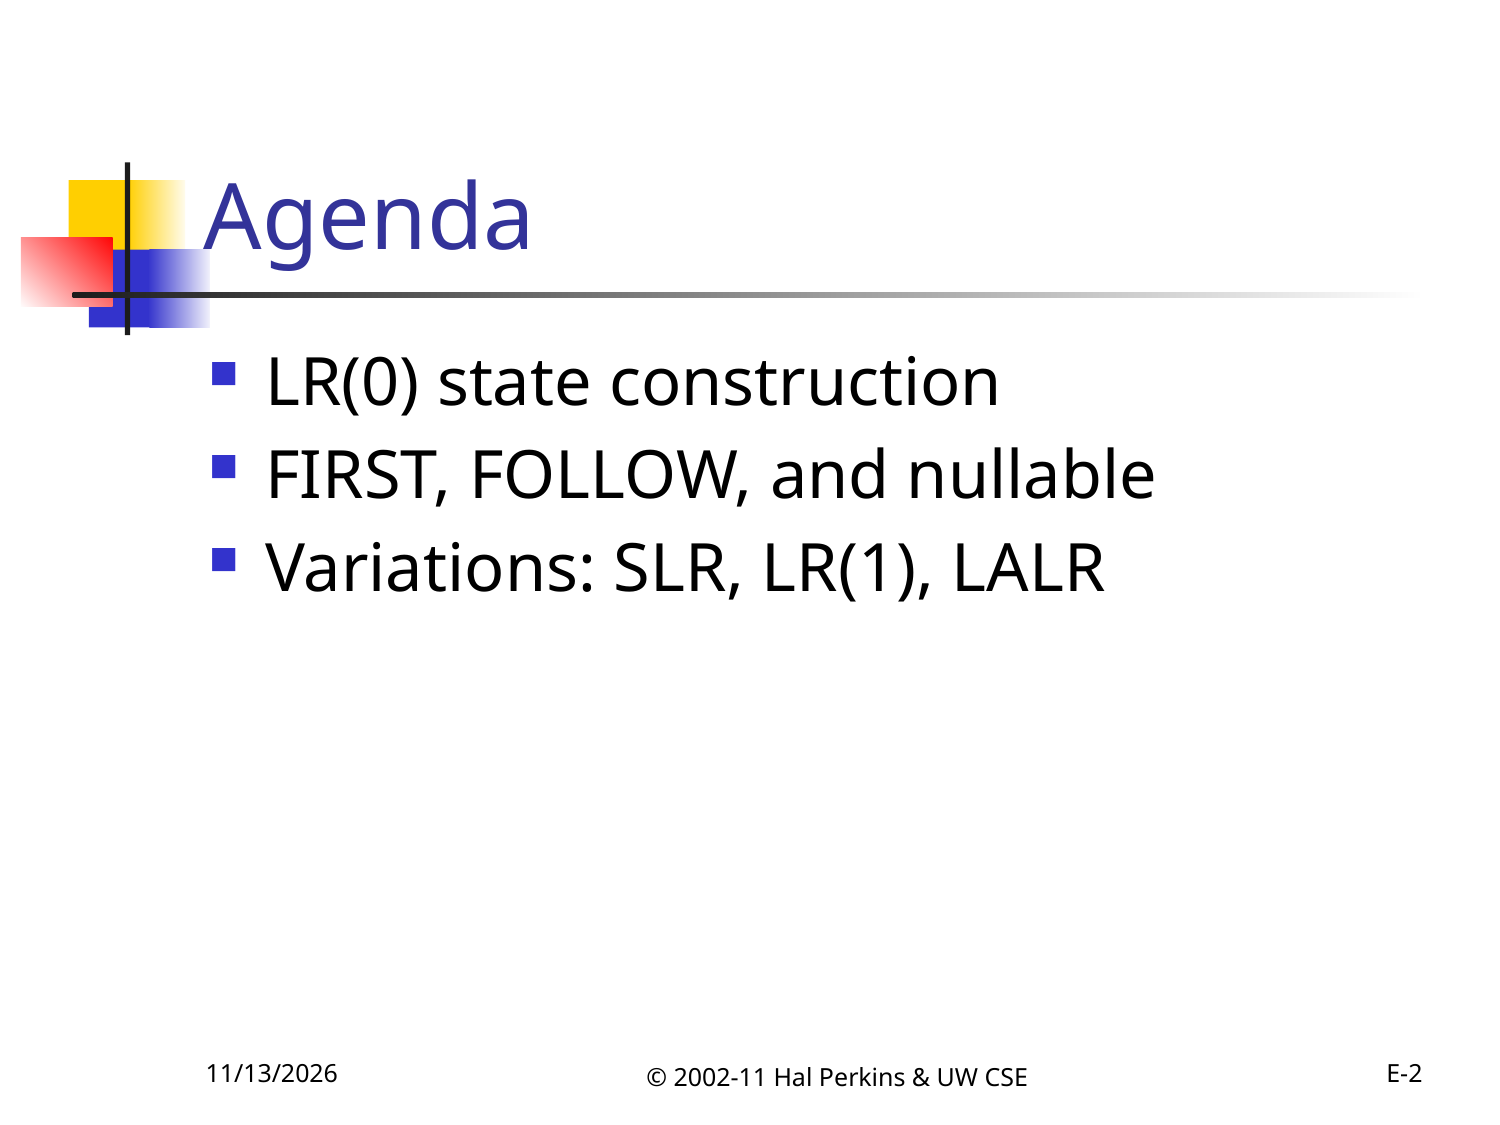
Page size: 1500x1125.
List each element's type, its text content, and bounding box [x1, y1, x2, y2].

footer © 2002-11 Hal Perkins & UW CSE [599, 1023, 1076, 1100]
list LR(0) state construction FIRST, FOLLOW, and nullable Variations: SLR, LR(1), LALR [193, 331, 1469, 1006]
title Agenda [188, 35, 1468, 275]
slide_number E-2 [1124, 1023, 1438, 1100]
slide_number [190, 1023, 504, 1100]
